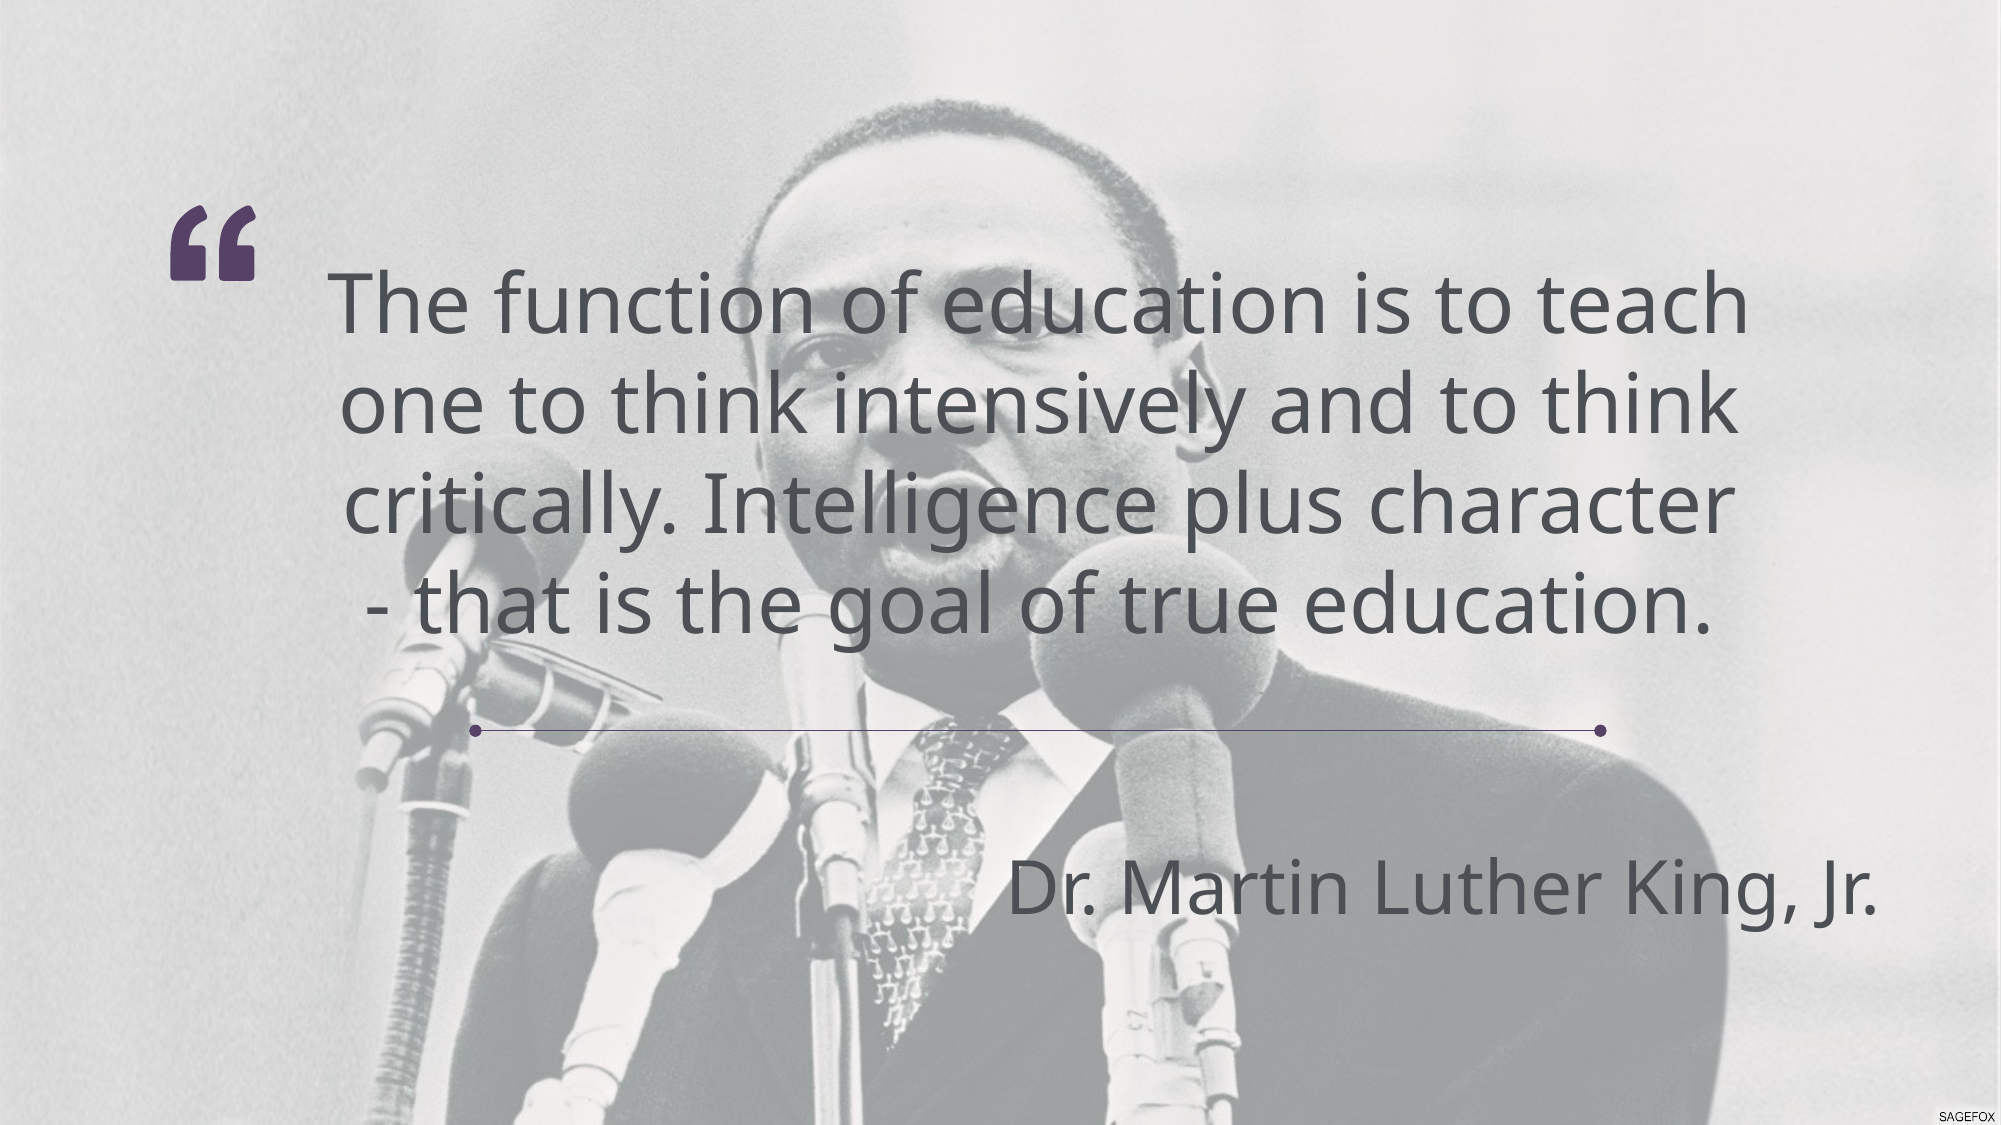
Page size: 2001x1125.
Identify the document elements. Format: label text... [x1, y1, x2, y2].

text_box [170, 205, 256, 281]
picture [1936, 1111, 1997, 1125]
text_box The function of education is to teach one to think intensively and to think critically. Intelligence plus character - that is the goal of true education. [303, 243, 1777, 658]
text_box [0, 0, 2000, 1125]
text_box Dr. Martin Luther King, Jr. [989, 831, 1897, 937]
